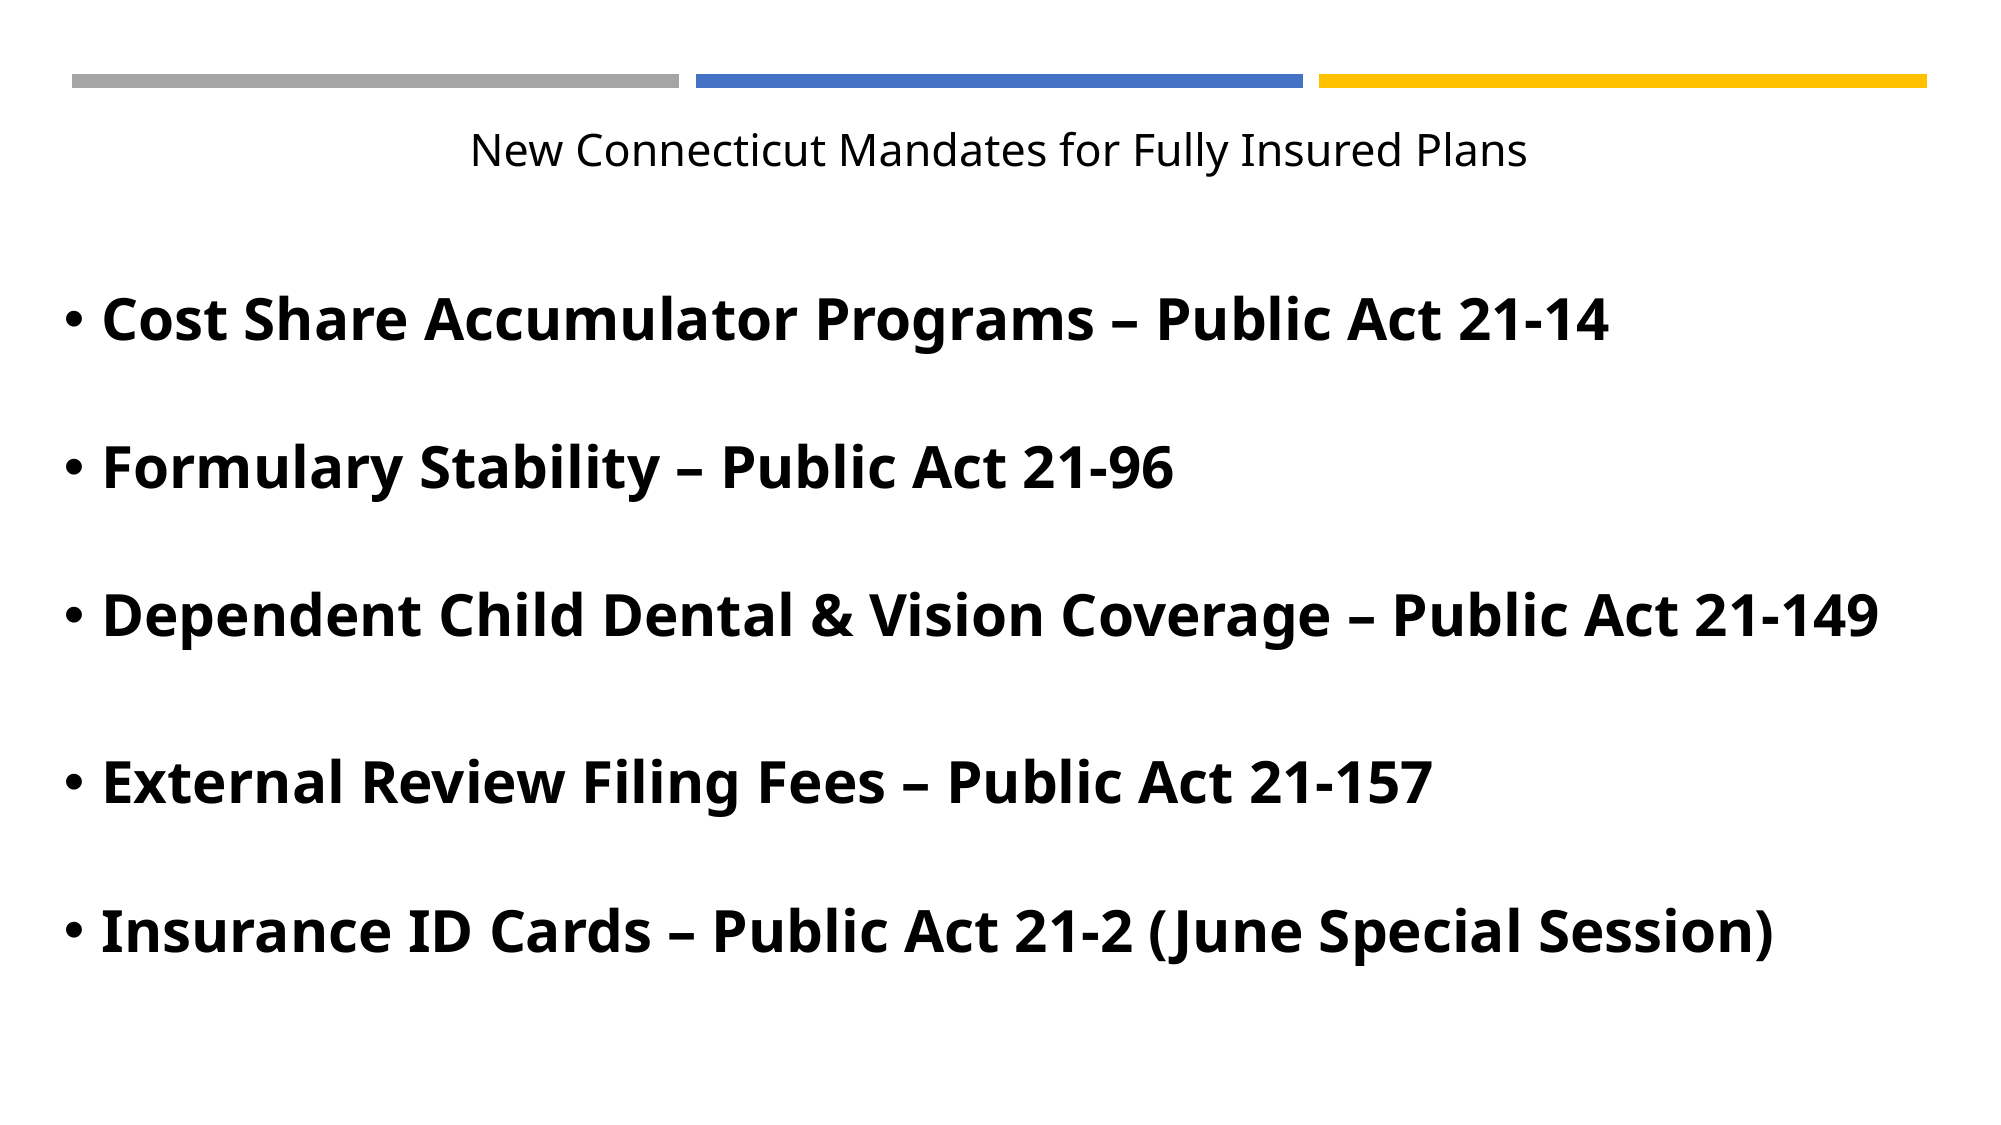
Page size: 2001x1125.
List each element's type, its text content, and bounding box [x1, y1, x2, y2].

list Cost Share Accumulator Programs – Public Act 21-14 Formulary Stability – Public Act 21-96 Dependent Child Dental & Vision Coverage – Public Act 21-149 External Review Filing Fees – Public Act 21-157 Insurance ID Cards – Public Act 21-2 (June Special Session) [49, 282, 1905, 1108]
title New Connecticut Mandates for Fully Insured Plans [95, 120, 1905, 184]
